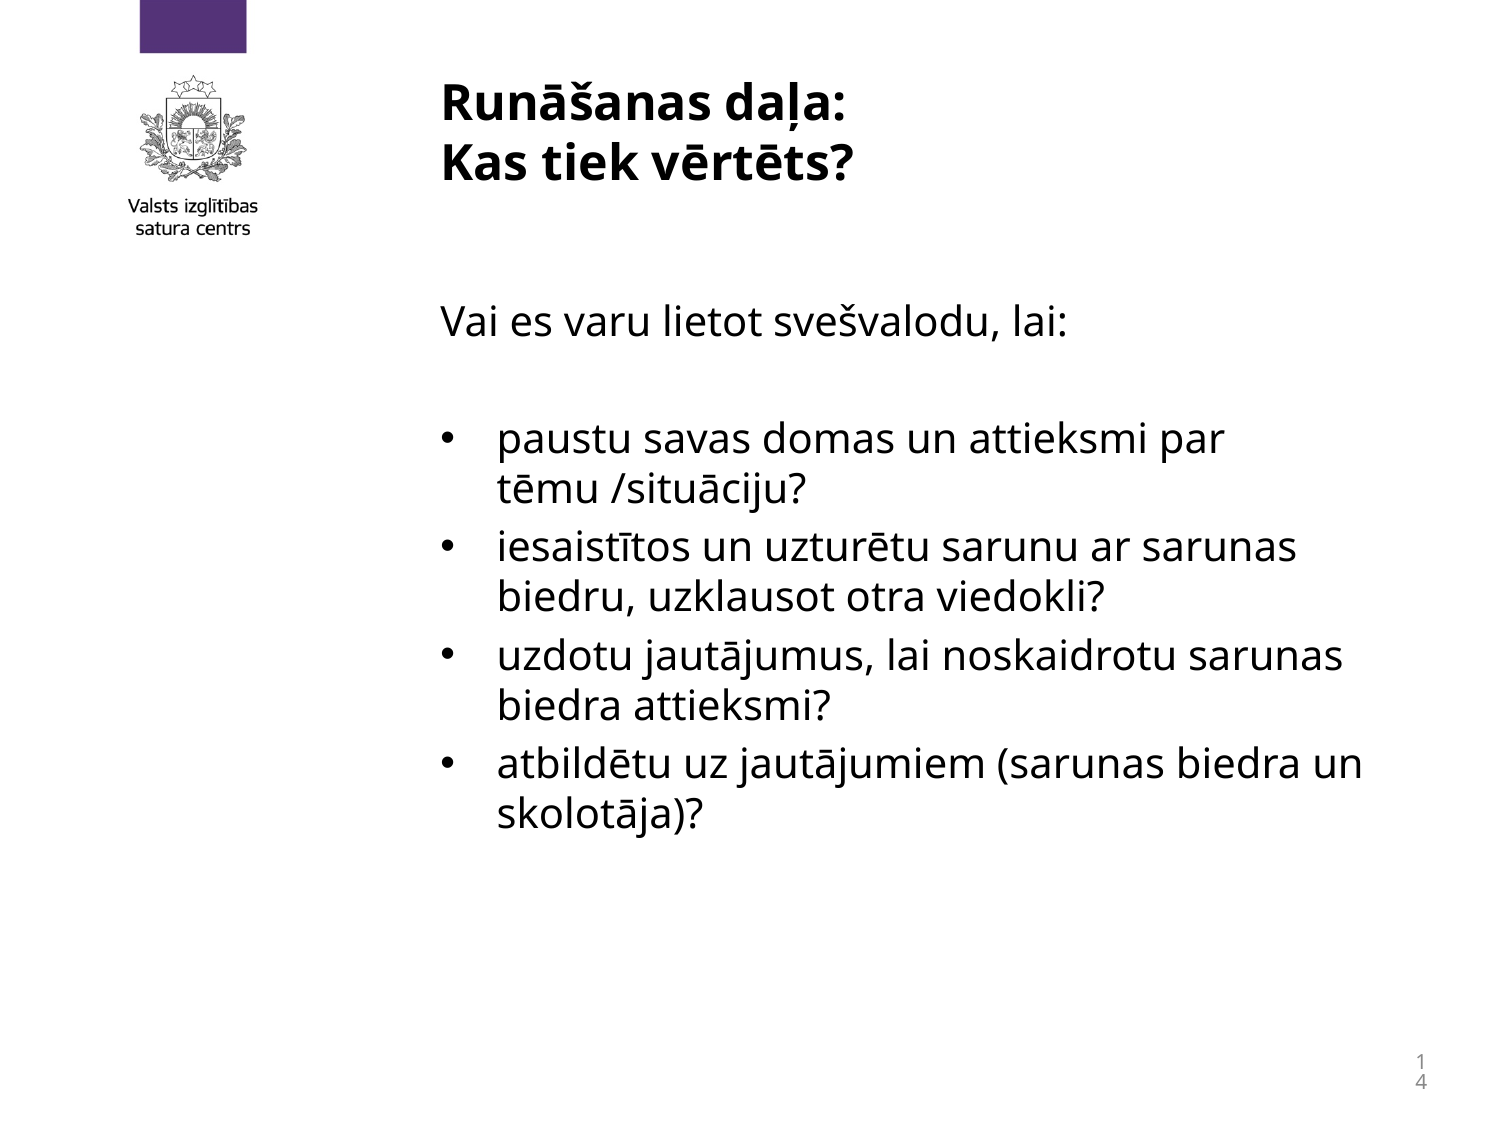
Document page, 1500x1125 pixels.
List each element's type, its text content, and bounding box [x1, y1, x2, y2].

title Runāšanas daļa: Kas tiek vērtēts? [425, 62, 1425, 233]
picture [48, 0, 338, 321]
list Vai es varu lietot svešvalodu, lai: paustu savas domas un attieksmi par tēmu /situāciju? iesaistītos un uzturētu sarunu ar sarunas biedru, uzklausot otra viedokli? uzdotu jautājumus, lai noskaidrotu sarunas biedra attieksmi? atbildētu uz jautājumiem (sarunas biedra un skolotāja)? [425, 287, 1425, 1005]
slide_number 14 [1400, 1037, 1450, 1088]
